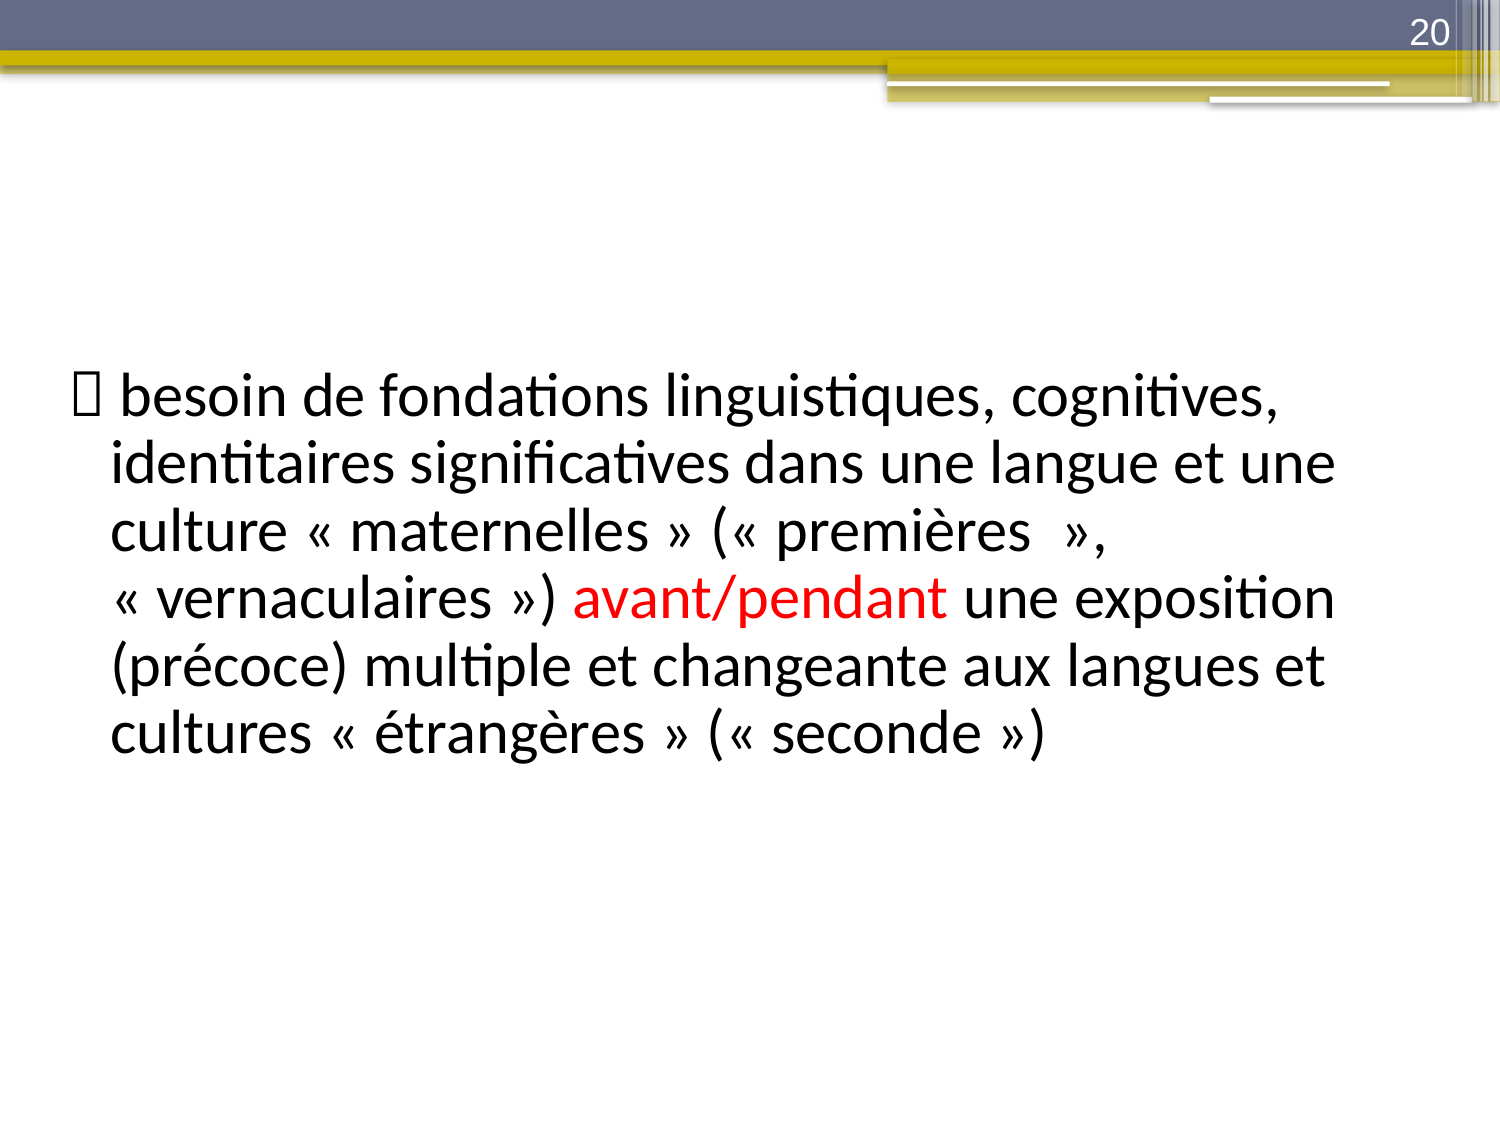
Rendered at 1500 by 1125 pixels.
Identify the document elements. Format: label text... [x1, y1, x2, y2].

slide_number 20 [1340, 0, 1466, 61]
list  besoin de fondations linguistiques, cognitives, identitaires significatives dans une langue et une culture « maternelles » (« premières », « vernaculaires ») avant/pendant une exposition (précoce) multiple et changeante aux langues et cultures « étrangères » (« seconde ») [34, 77, 1433, 1048]
